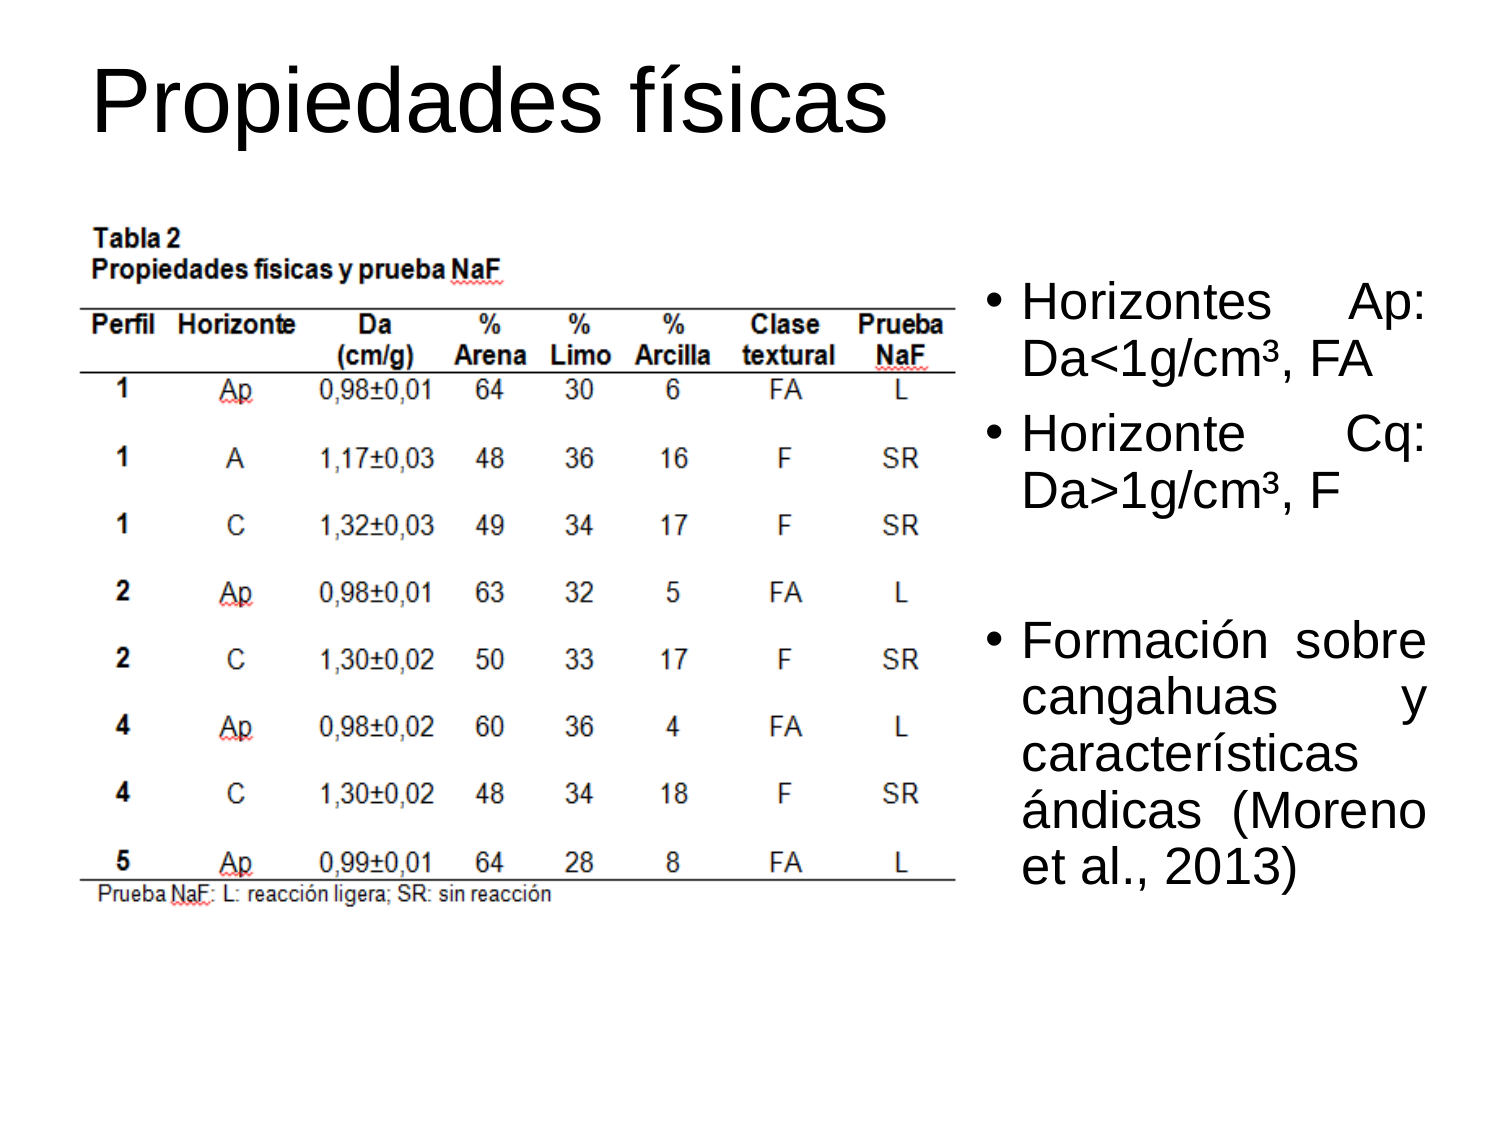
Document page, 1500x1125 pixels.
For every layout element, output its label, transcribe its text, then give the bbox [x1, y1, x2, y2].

list Horizontes Ap: Da<1g/cm³, FA Horizonte Cq: Da>1g/cm³, F Formación sobre cangahuas y características ándicas (Moreno et al., 2013) [971, 267, 1443, 917]
picture [76, 208, 971, 929]
title Propiedades físicas [75, 45, 1046, 161]
